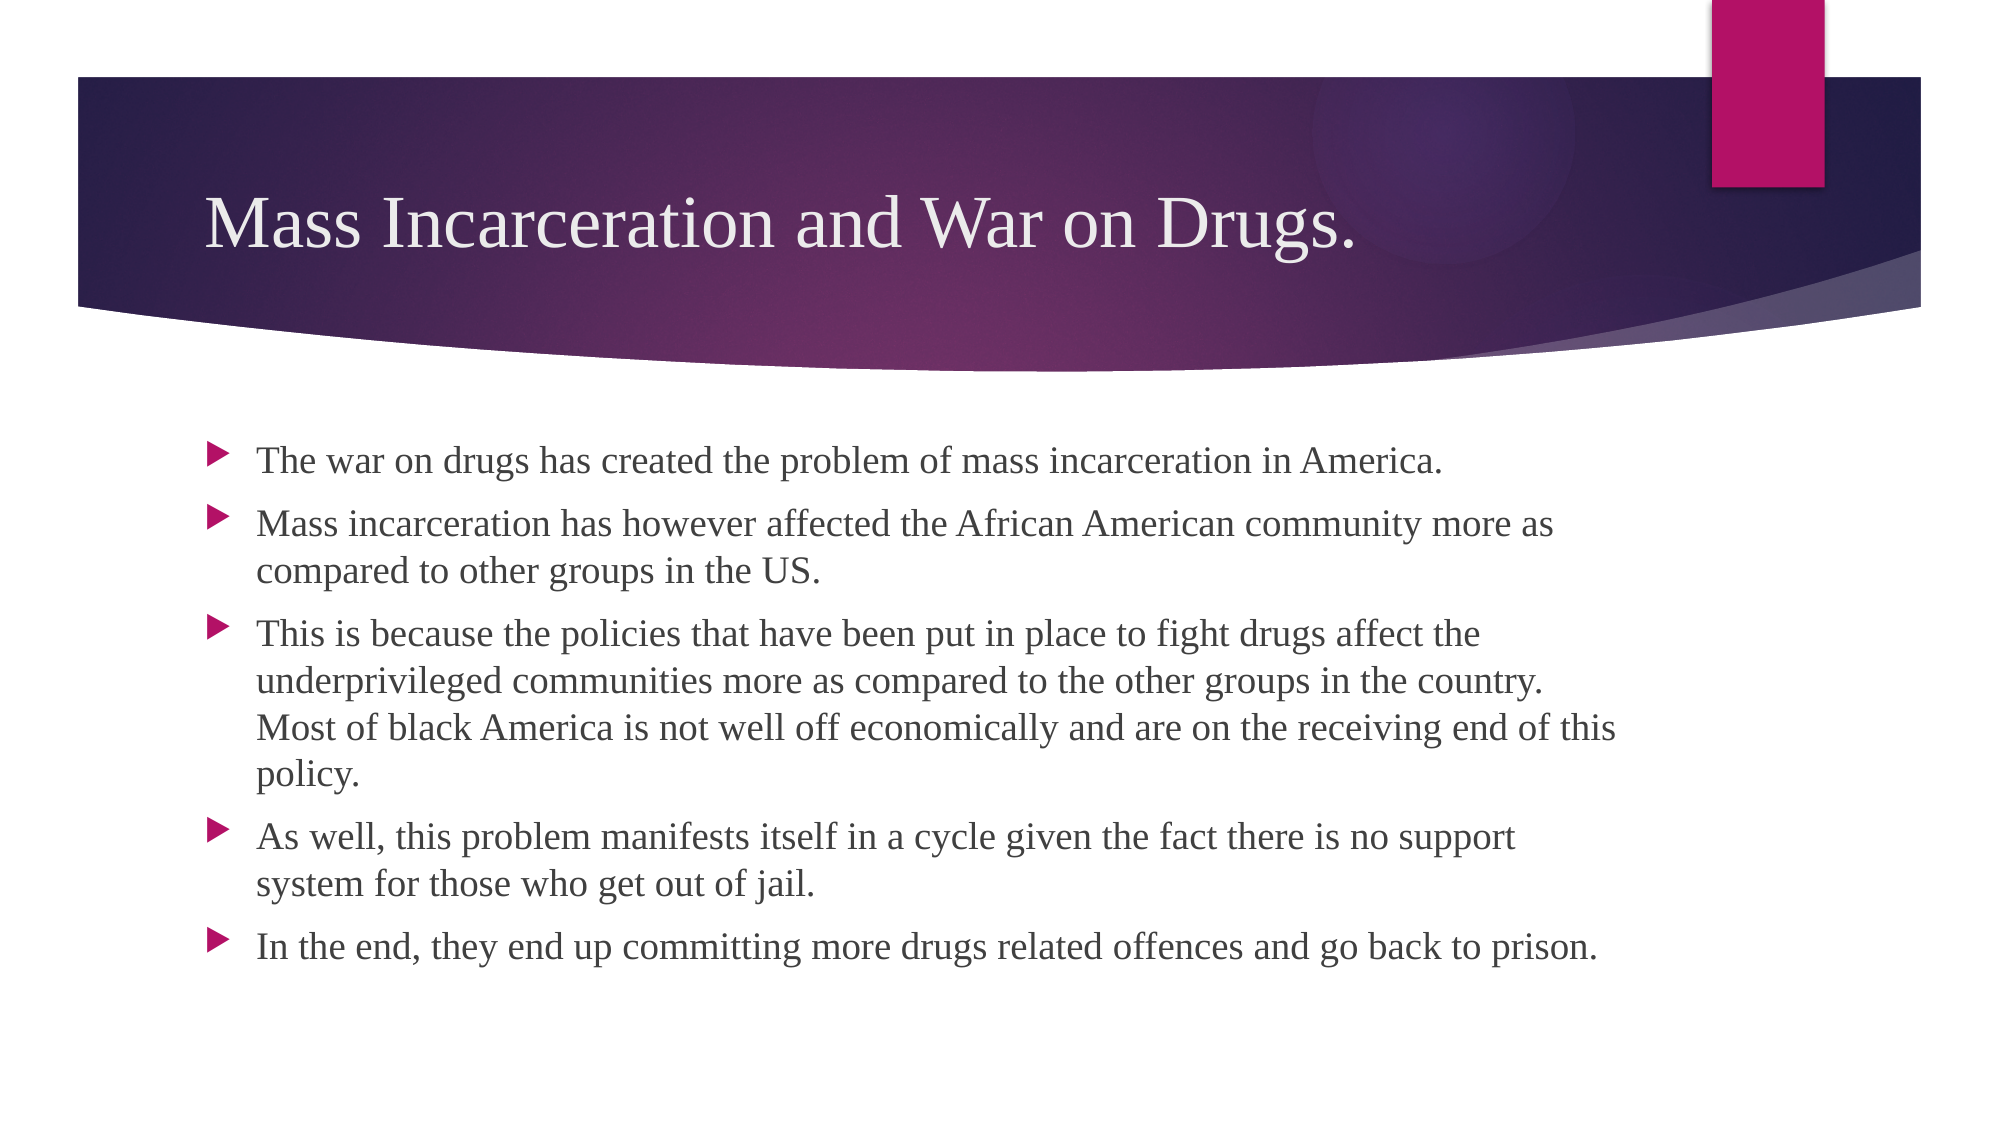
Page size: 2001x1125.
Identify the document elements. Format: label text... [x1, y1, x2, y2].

title Mass Incarceration and War on Drugs. [189, 159, 1627, 276]
list The war on drugs has created the problem of mass incarceration in America. Mass incarceration has however affected the African American community more as compared to other groups in the US. This is because the policies that have been put in place to fight drugs affect the underprivileged communities more as compared to the other groups in the country. Most of black America is not well off economically and are on the receiving end of this policy. As well, this problem manifests itself in a cycle given the fact there is no support system for those who get out of jail. In the end, they end up committing more drugs related offences and go back to prison. [189, 427, 1638, 988]
